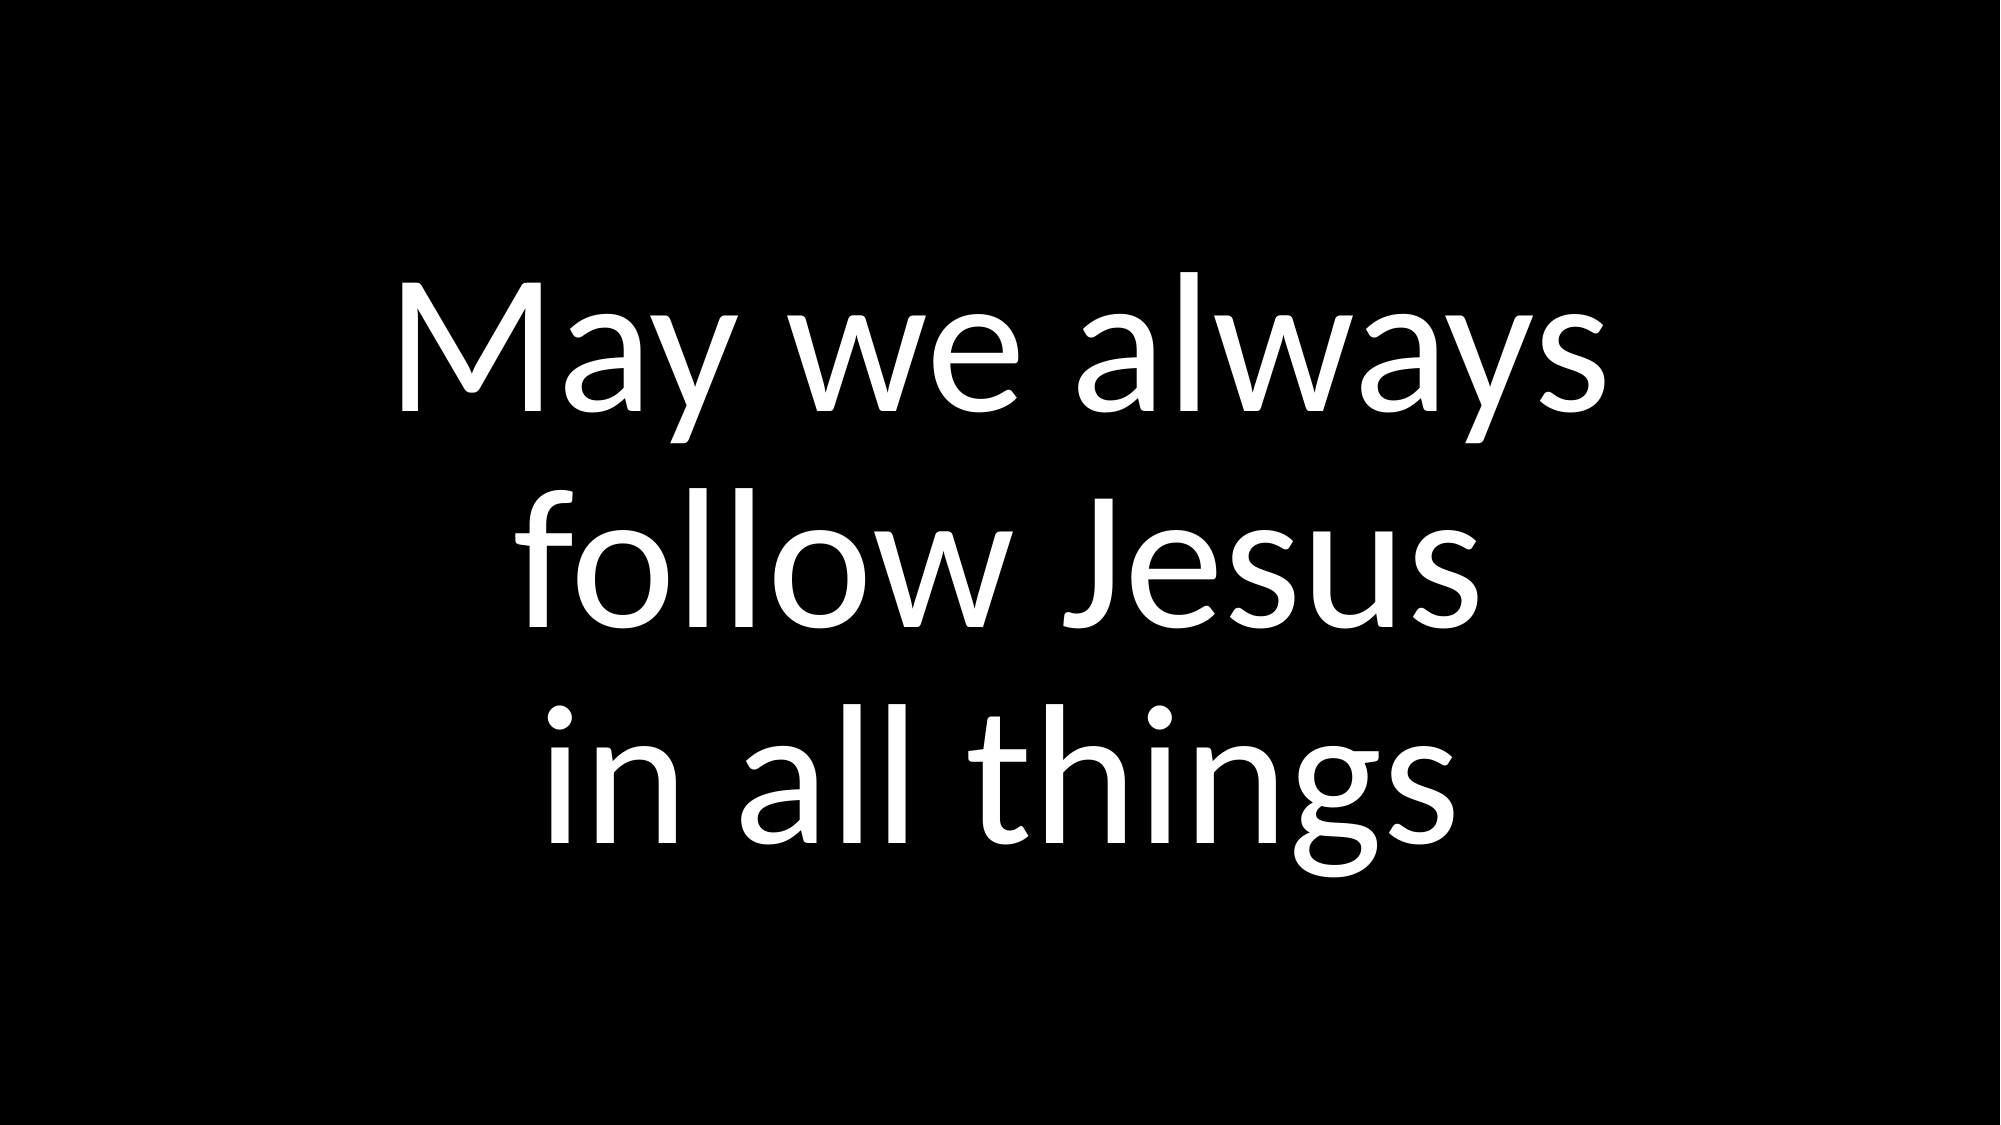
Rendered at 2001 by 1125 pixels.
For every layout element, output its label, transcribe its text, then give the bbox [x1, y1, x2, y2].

title May we always follow Jesus in all things [137, 72, 1863, 1053]
